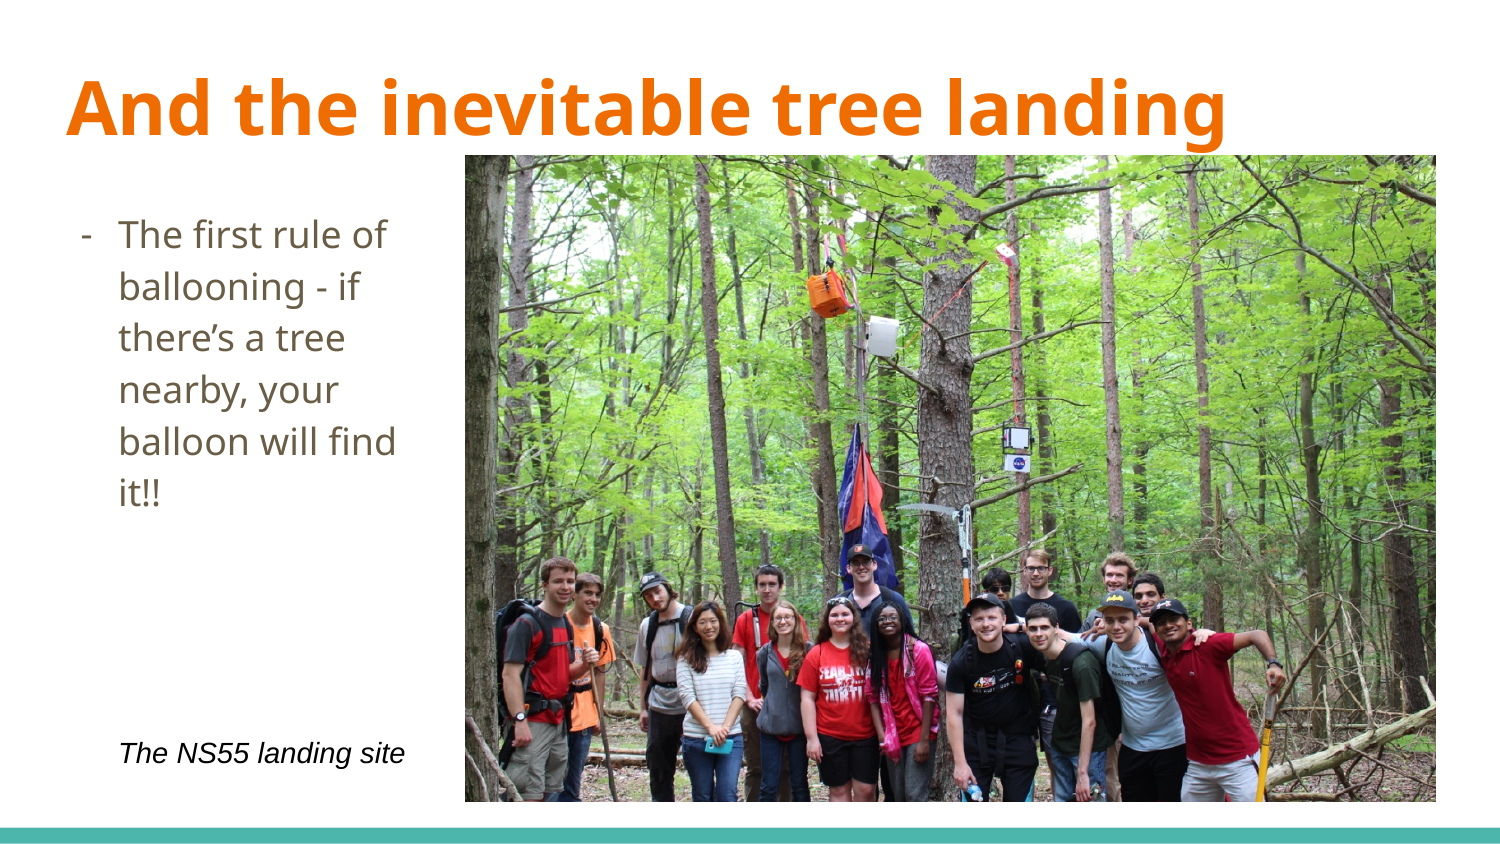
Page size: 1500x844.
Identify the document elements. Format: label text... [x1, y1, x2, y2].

text_box The NS55 landing site [103, 719, 438, 802]
picture [465, 154, 1436, 802]
title And the inevitable tree landing [51, 45, 1449, 140]
list The first rule of ballooning - if there’s a tree nearby, your balloon will find it!! [28, 189, 415, 523]
